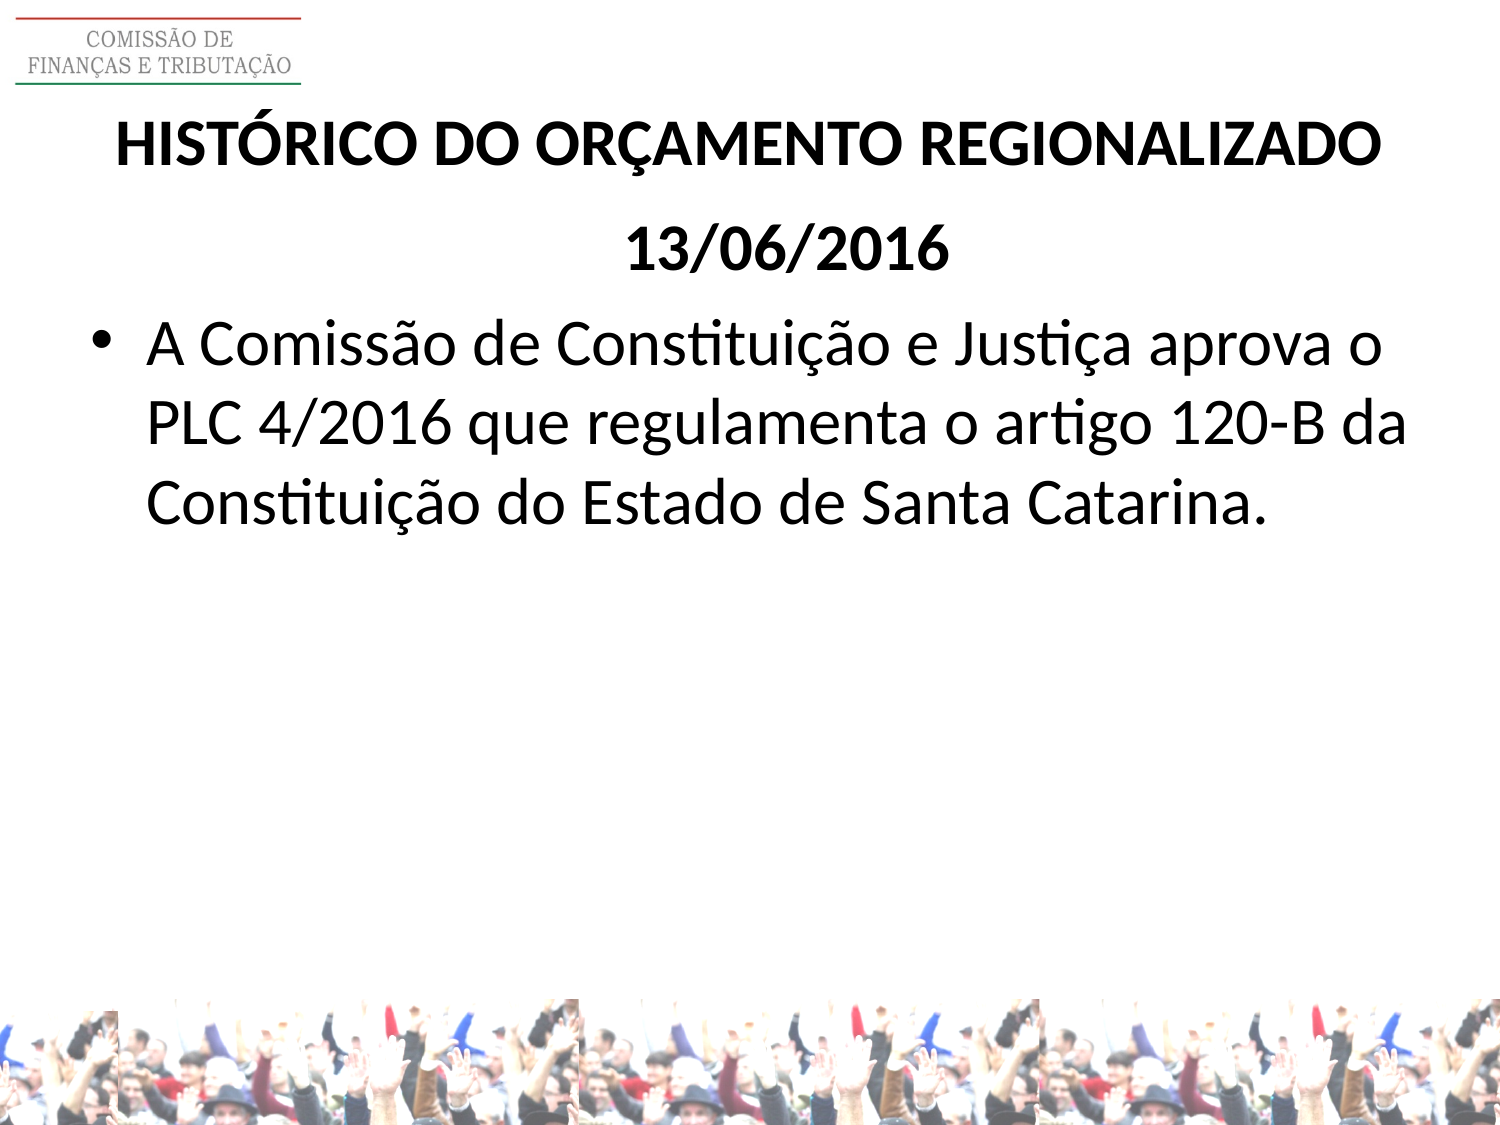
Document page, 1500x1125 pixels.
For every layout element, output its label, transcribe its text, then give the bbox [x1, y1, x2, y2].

title HISTÓRICO DO ORÇAMENTO REGIONALIZADO [75, 45, 1425, 233]
text_box 13/06/2016 [608, 196, 975, 291]
picture [0, 0, 302, 86]
list A Comissão de Constituição e Justiça aprova o PLC 4/2016 que regulamenta o artigo 120-B da Constituição do Estado de Santa Catarina. [75, 290, 1425, 1005]
